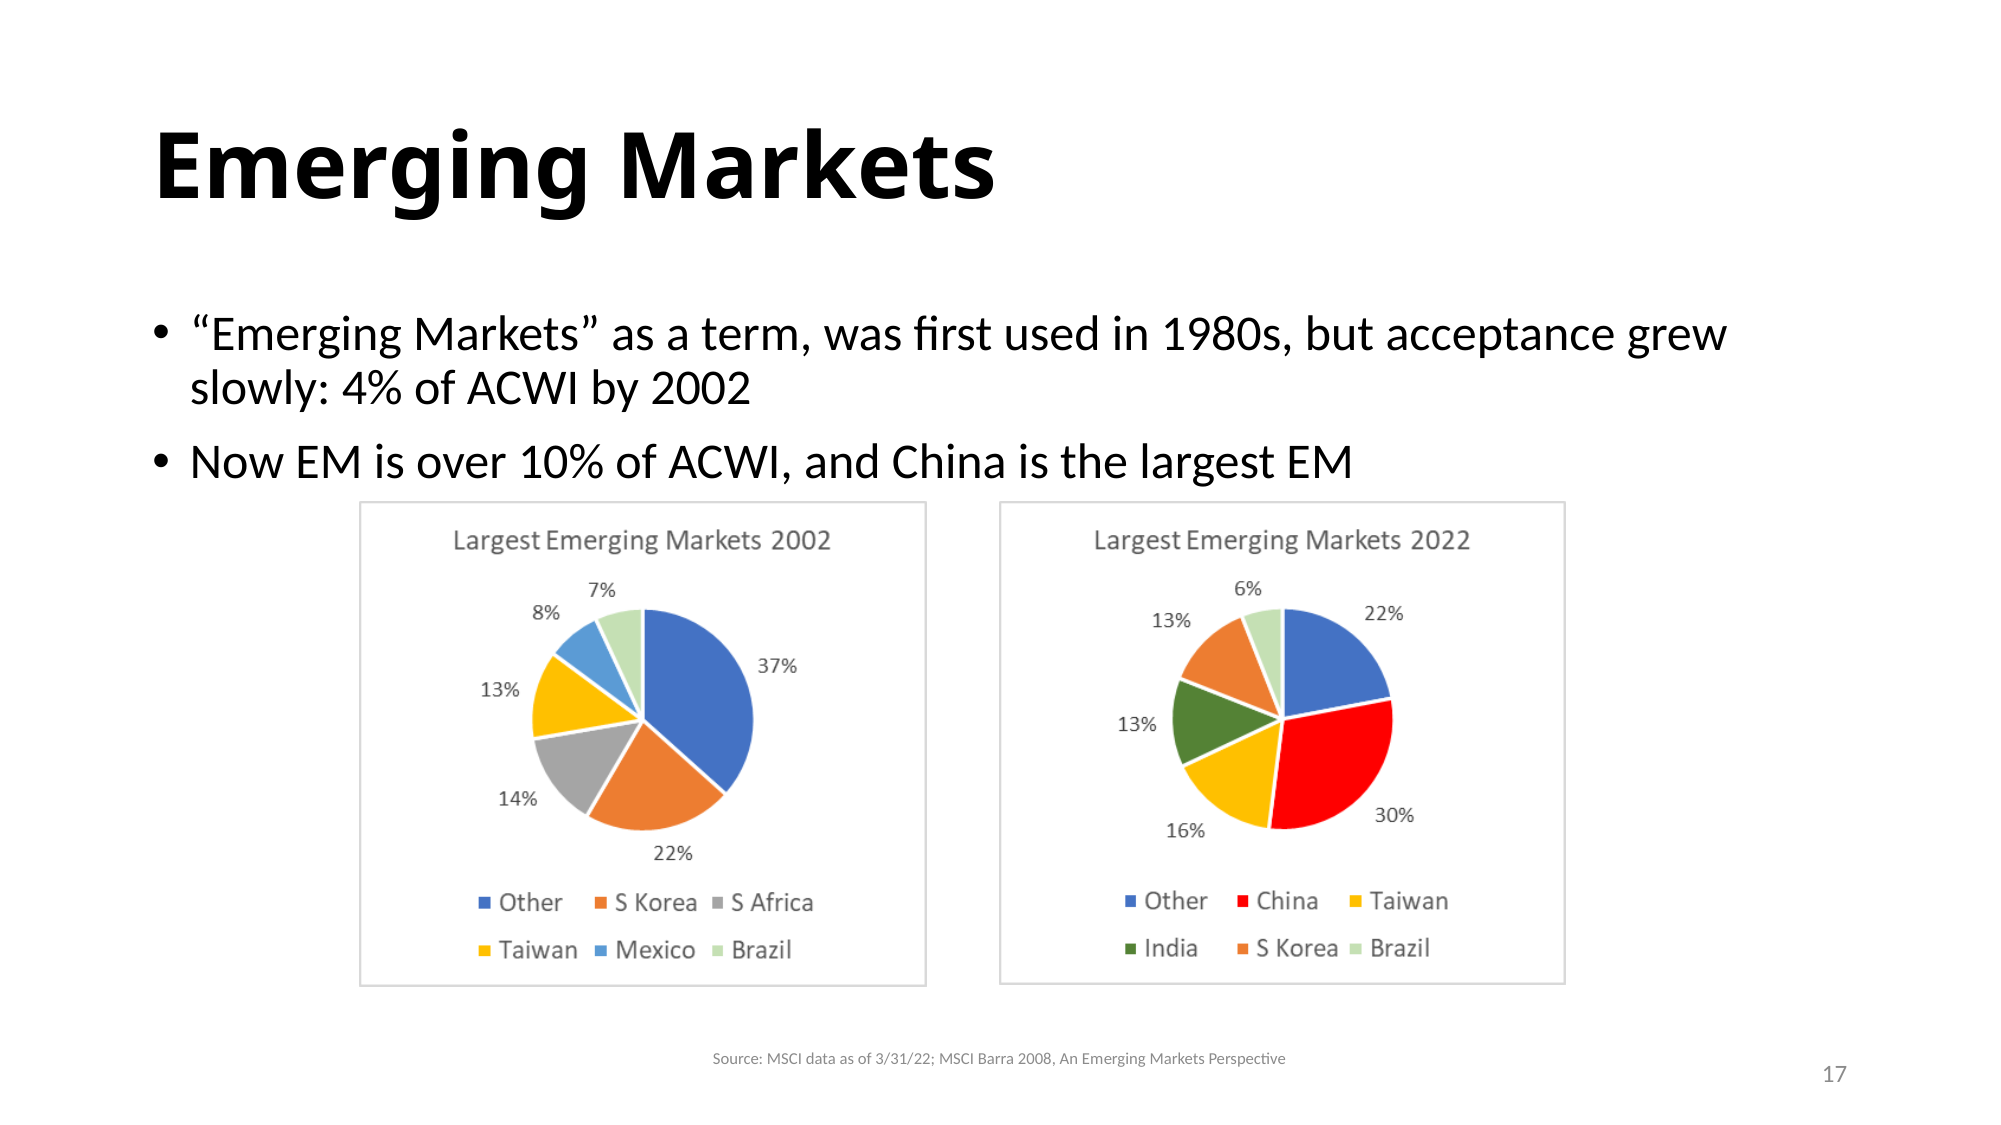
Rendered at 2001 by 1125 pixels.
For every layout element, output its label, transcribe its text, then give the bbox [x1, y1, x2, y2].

footer Source: MSCI data as of 3/31/22; MSCI Barra 2008, An Emerging Markets Perspective [662, 1042, 1338, 1103]
picture [999, 500, 1566, 985]
slide_number 17 [1412, 1042, 1863, 1103]
list “Emerging Markets” as a term, was first used in 1980s, but acceptance grew slowly: 4% of ACWI by 2002 Now EM is over 10% of ACWI, and China is the largest EM [137, 299, 1863, 1014]
picture [359, 500, 927, 987]
title Emerging Markets [137, 59, 1863, 278]
